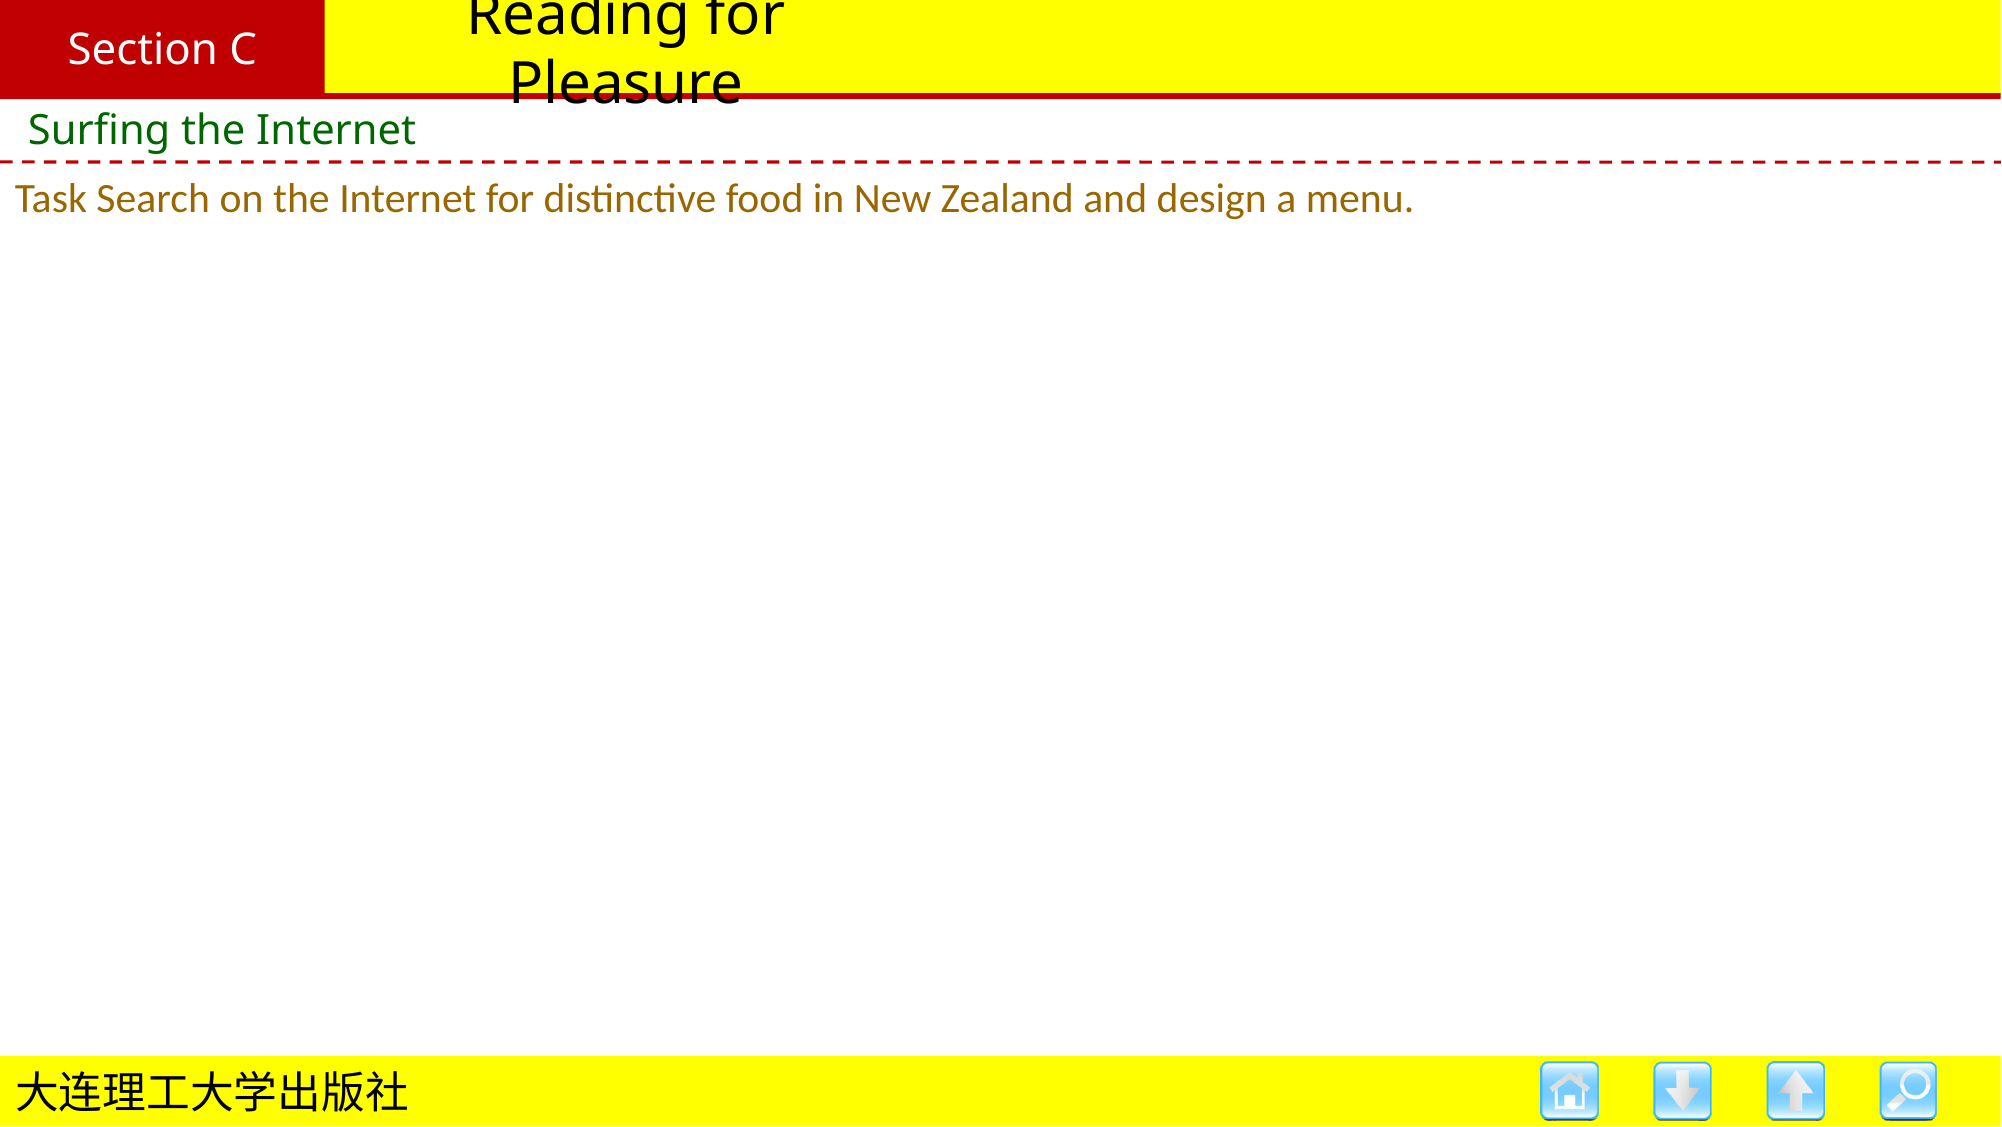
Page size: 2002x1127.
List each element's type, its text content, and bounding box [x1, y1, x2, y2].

picture [1766, 1061, 1825, 1121]
text_box Section C [0, 0, 328, 98]
text_box Surfing the Internet [13, 96, 432, 161]
picture [1879, 1061, 1937, 1121]
picture [1653, 1061, 1712, 1121]
picture [1540, 1061, 1599, 1121]
title Reading for Pleasure [355, 1, 896, 91]
text_box Task Search on the Internet for distinctive food in New Zealand and design a menu. [0, 163, 2001, 229]
